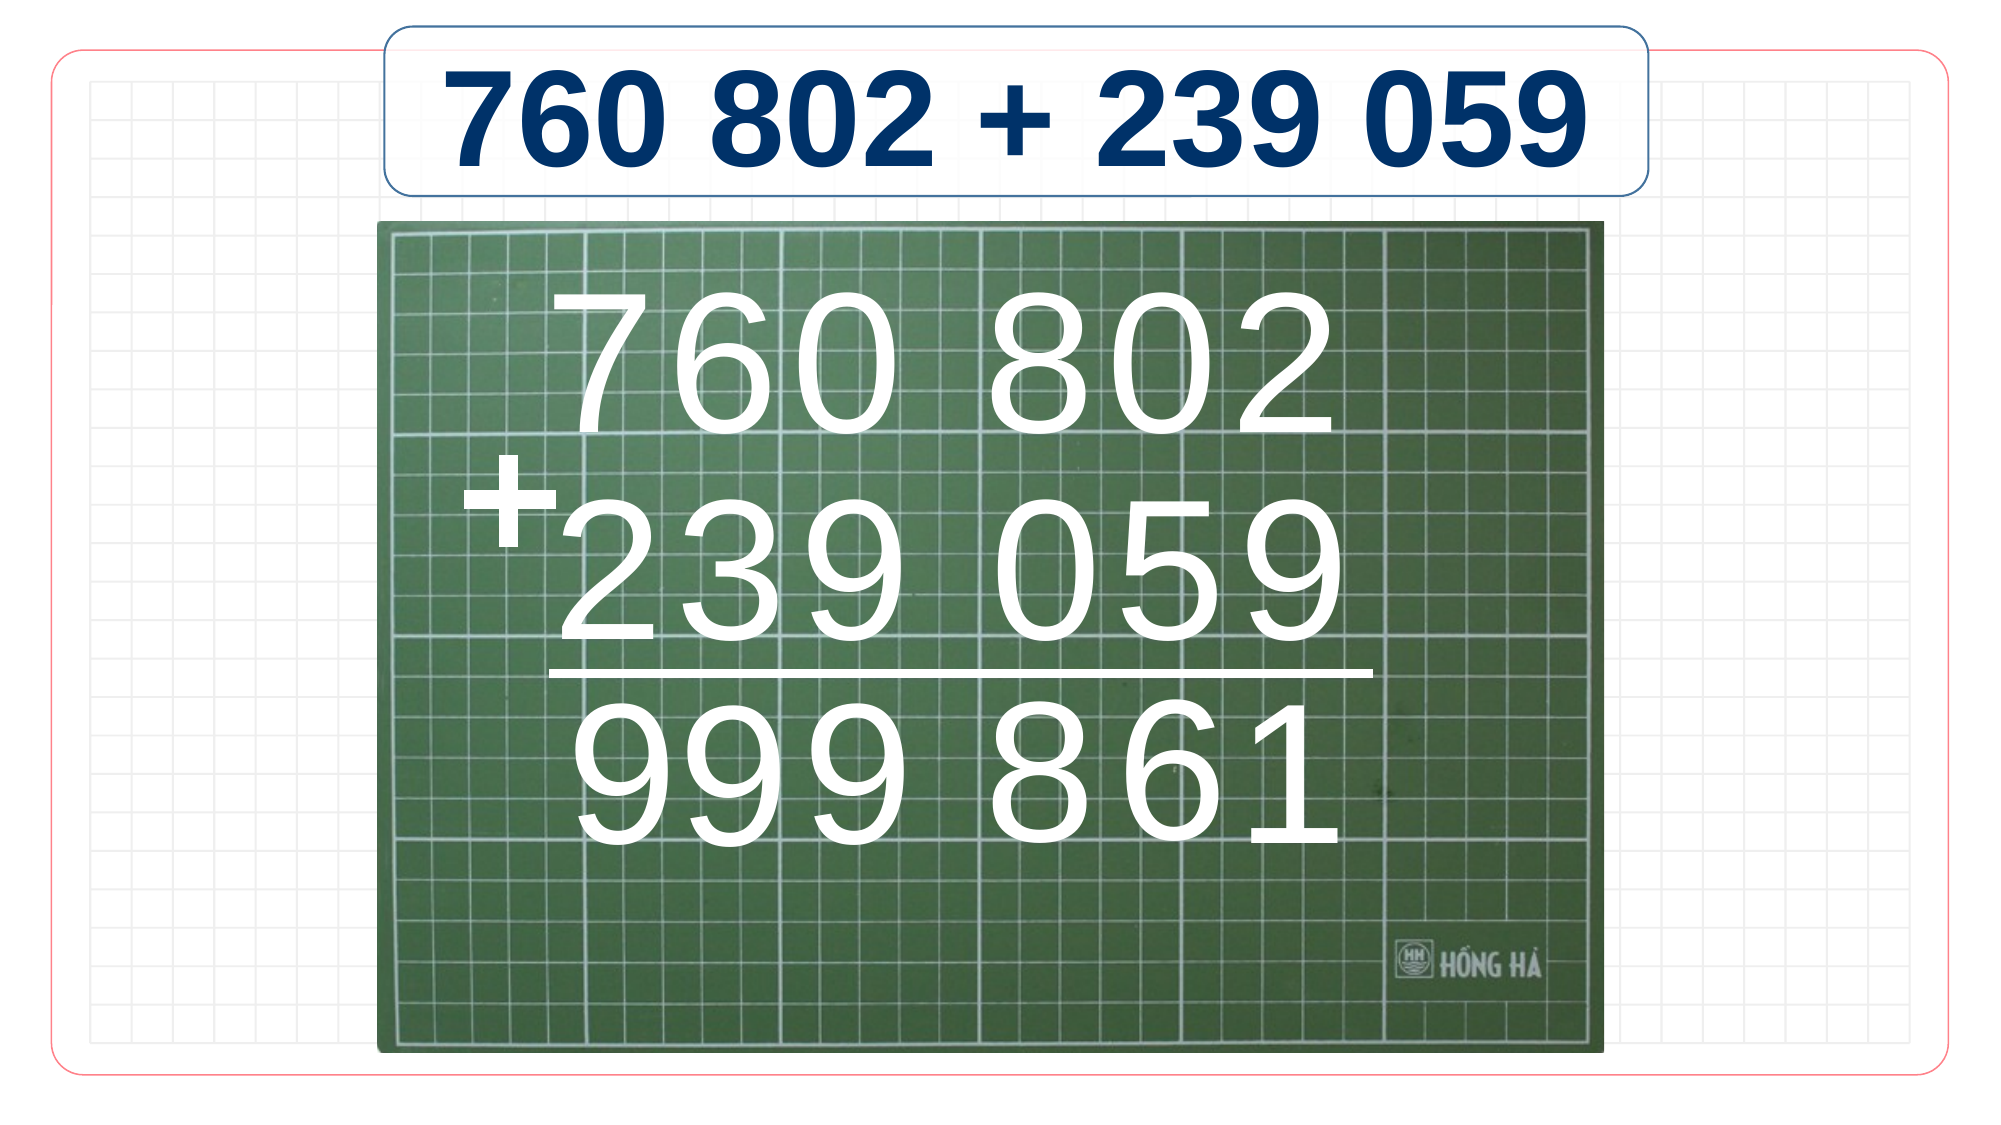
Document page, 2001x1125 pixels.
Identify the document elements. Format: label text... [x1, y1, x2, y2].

text_box 760 802 + 239 059 [384, 26, 1649, 197]
picture [376, 220, 1605, 1053]
